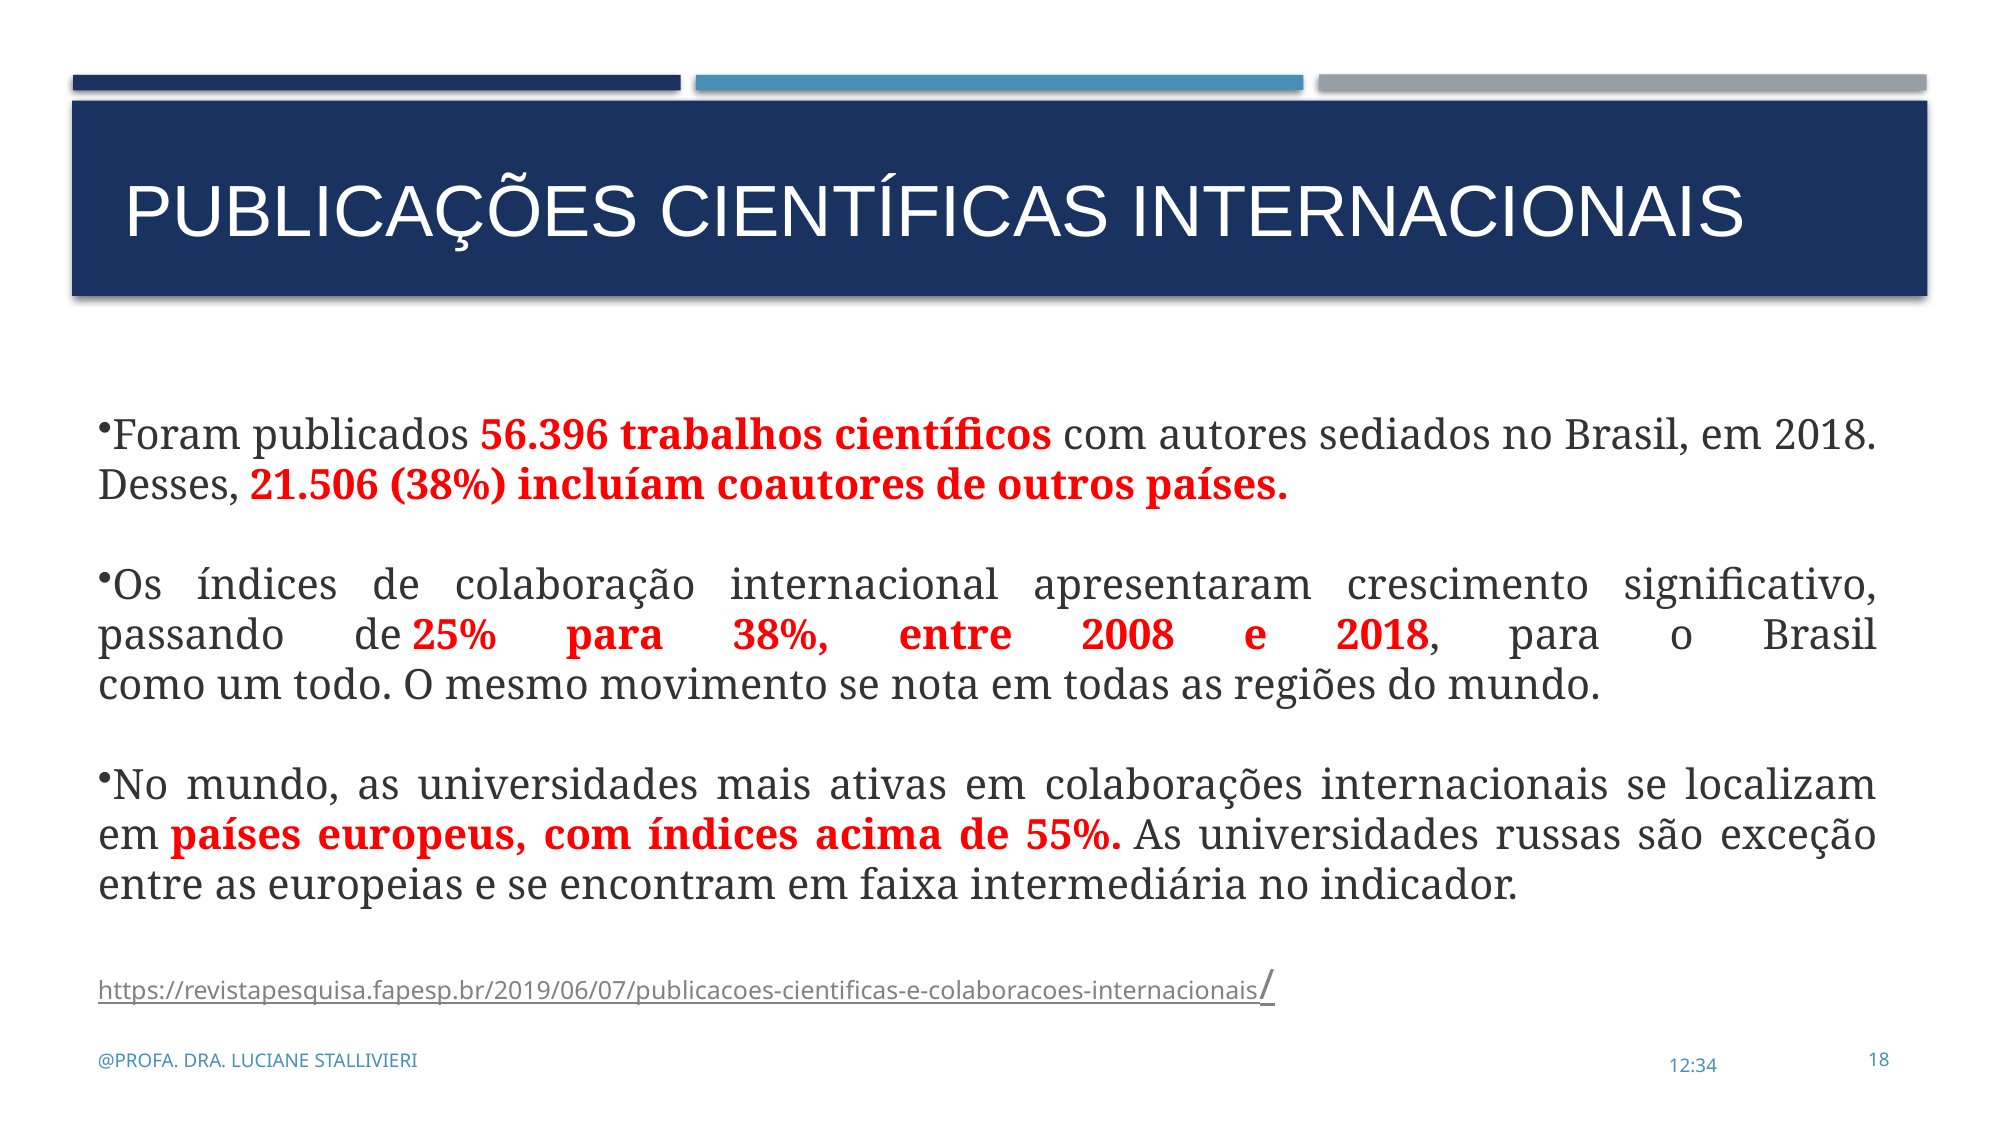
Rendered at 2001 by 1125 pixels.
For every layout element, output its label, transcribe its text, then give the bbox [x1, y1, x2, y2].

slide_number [1265, 1036, 1732, 1097]
title PUBLICAÇÕES CIENTÍFICAS INTERNACIONAIS [109, 92, 1919, 259]
footer @Profa. Dra. Luciane Stallivieri [82, 1030, 1218, 1091]
slide_number 18 [1732, 1030, 1905, 1091]
list Foram publicados 56.396 trabalhos científicos com autores sediados no Brasil, em 2018. Desses, 21.506 (38%) incluíam coautores de outros países. Os índices de colaboração internacional apresentaram crescimento significativo, passando de 25% para 38%, entre 2008 e 2018, para o Brasil como um todo. O mesmo movimento se nota em todas as regiões do mundo. No mundo, as universidades mais ativas em colaborações internacionais se localizam em países europeus, com índices acima de 55%. As universidades russas são exceção entre as europeias e se encontram em faixa intermediária no indicador. https://revistapesquisa.fapesp.br/2019/06/07/publicacoes-cientificas-e-colaboracoes-internacionais/ [82, 332, 1893, 1091]
